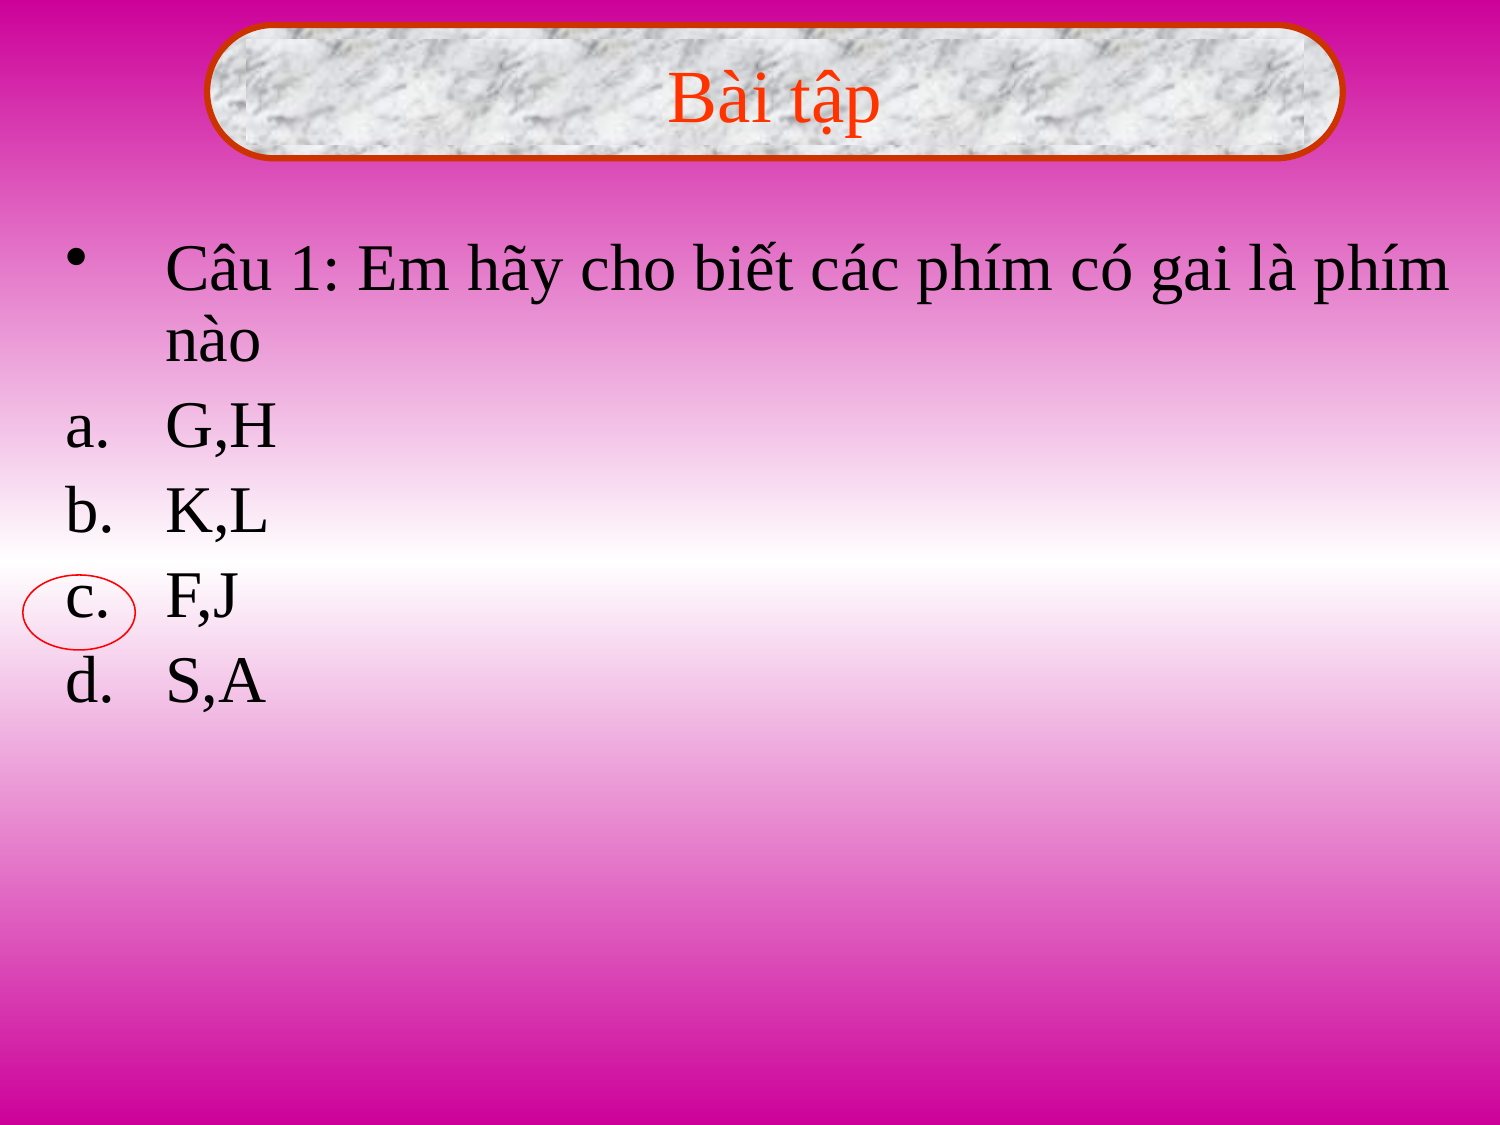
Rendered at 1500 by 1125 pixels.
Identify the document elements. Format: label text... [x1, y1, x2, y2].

text_box [162, 137, 1013, 224]
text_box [206, 24, 1344, 159]
text_box Câu 1: Em hãy cho biết các phím có gai là phím nào G,H K,L F,J S,A [50, 224, 1500, 750]
text_box [22, 574, 136, 650]
